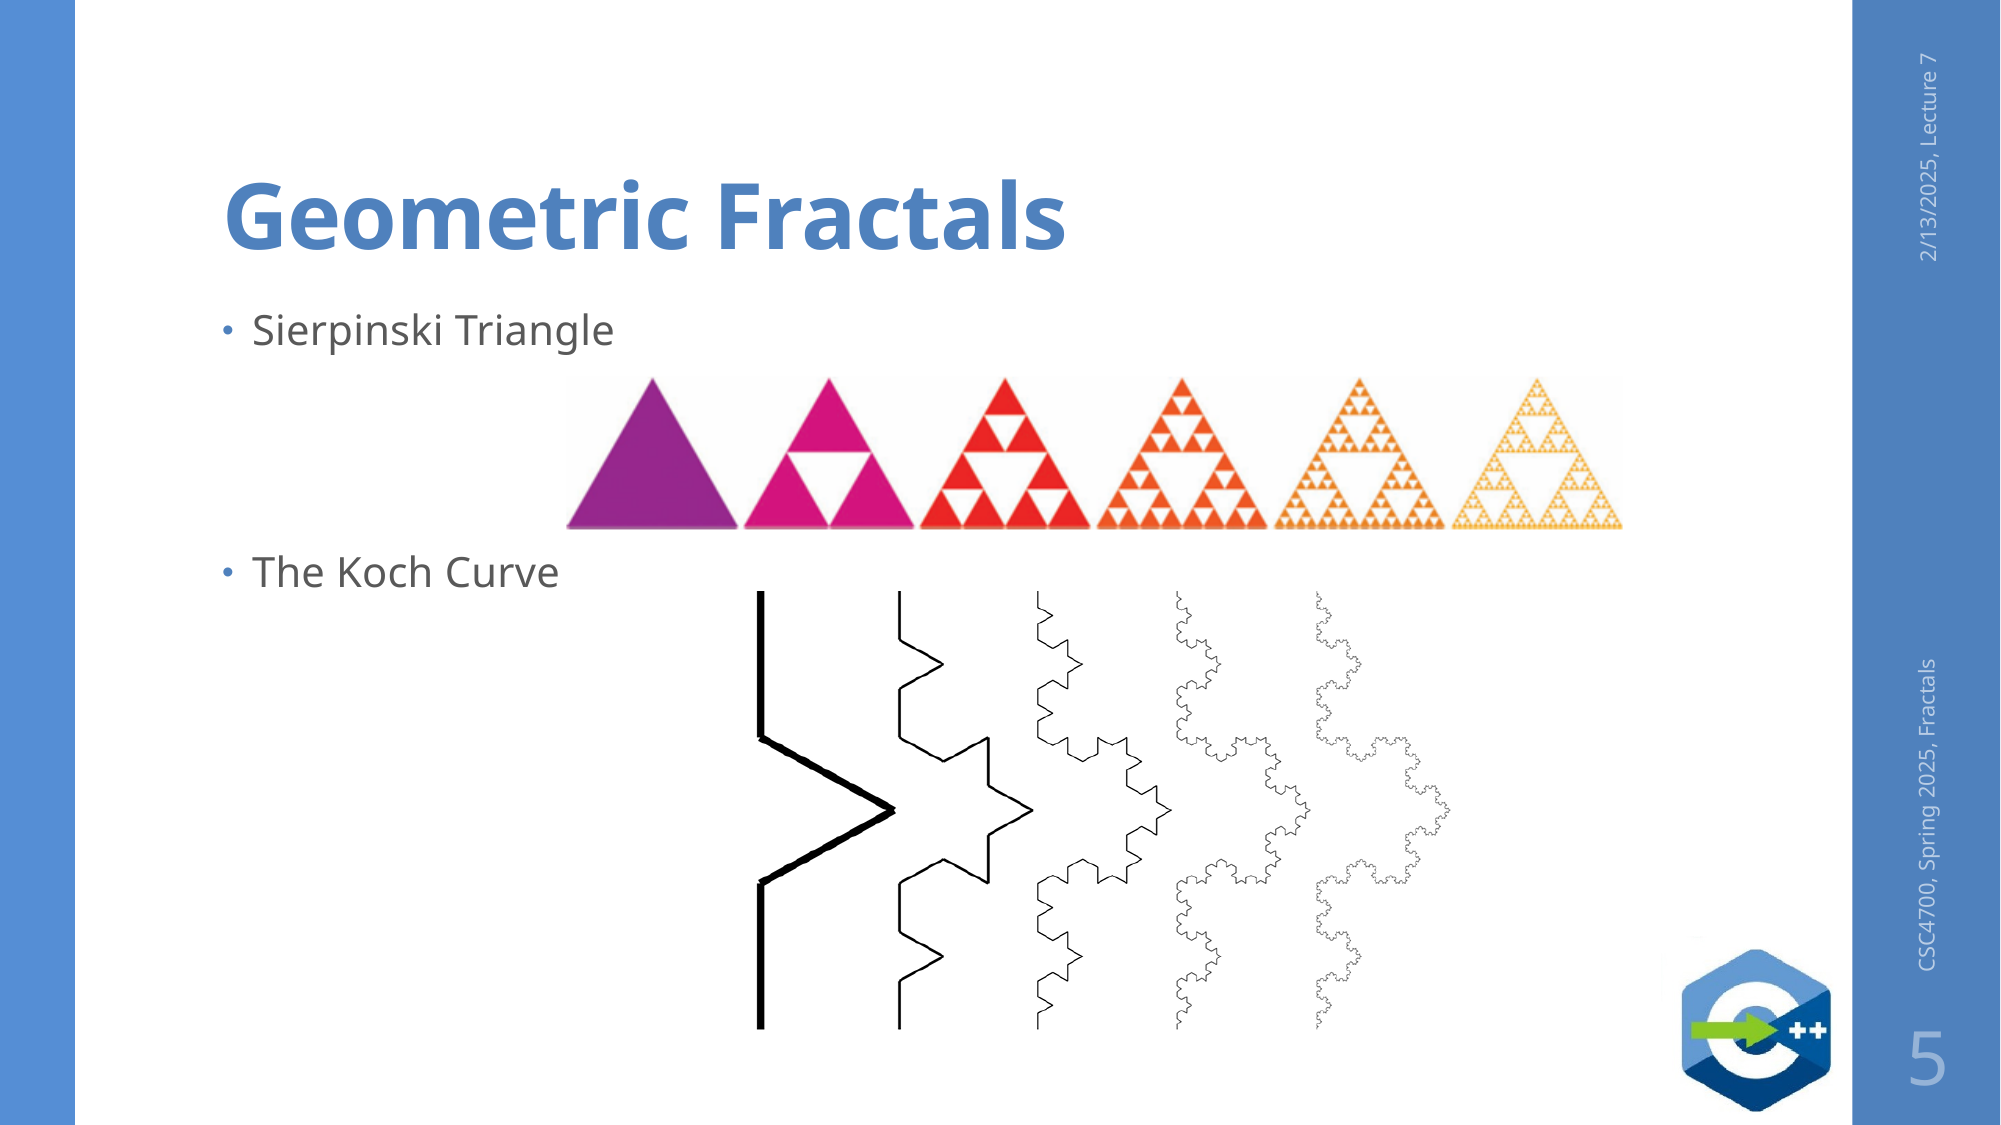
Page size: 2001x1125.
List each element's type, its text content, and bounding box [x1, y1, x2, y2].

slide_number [1897, 37, 1958, 351]
list Sierpinski Triangle The Koch Curve [206, 299, 1617, 1014]
footer CSC4700, Spring 2025, Fractals [1897, 400, 1958, 988]
slide_number 5 [1852, 1012, 2000, 1110]
picture [743, 582, 1455, 1037]
title Geometric Fractals [206, 48, 1797, 278]
picture [562, 374, 1637, 537]
picture [1661, 936, 1851, 1125]
